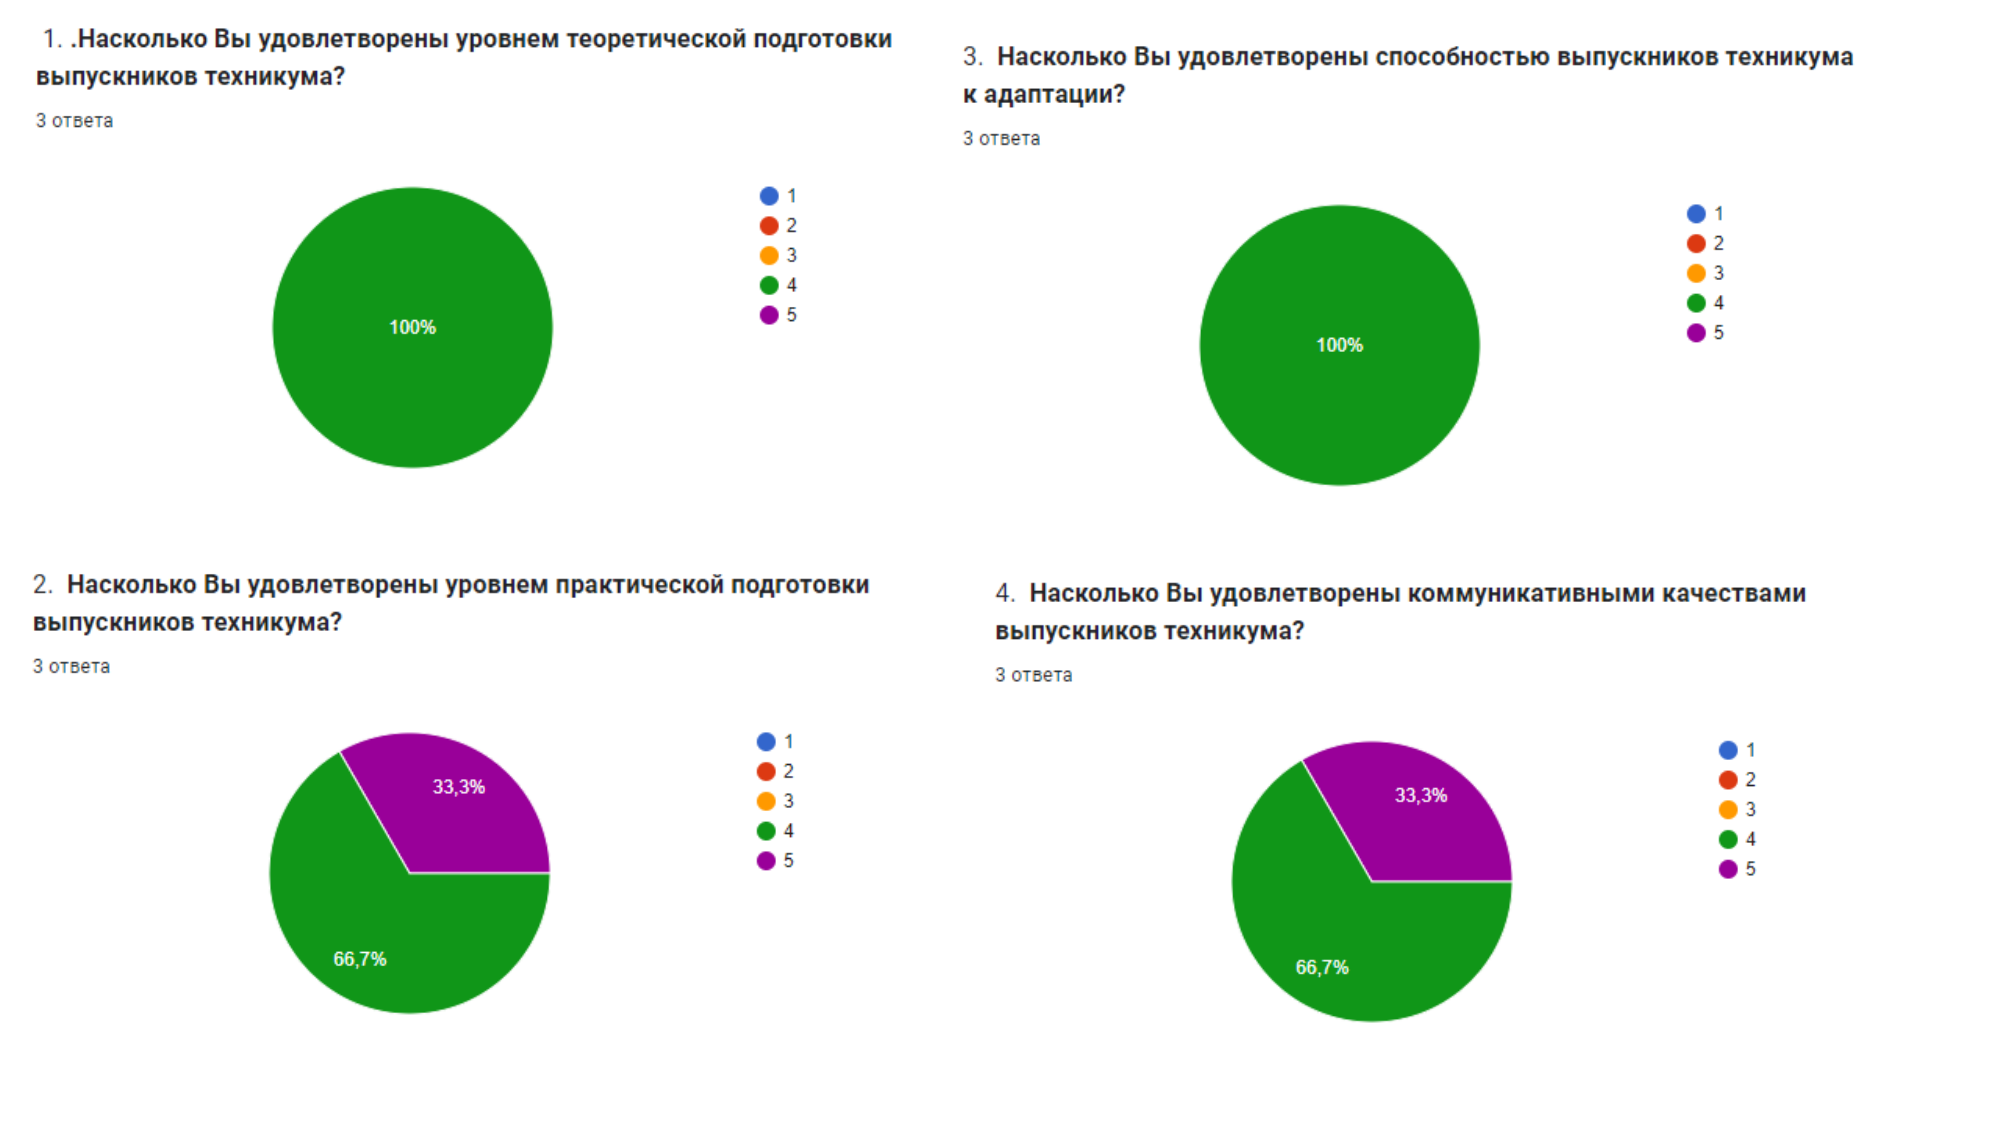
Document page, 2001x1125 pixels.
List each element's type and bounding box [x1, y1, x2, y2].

picture [22, 562, 887, 1024]
picture [972, 566, 1849, 1040]
picture [22, 0, 926, 472]
picture [946, 20, 1875, 496]
